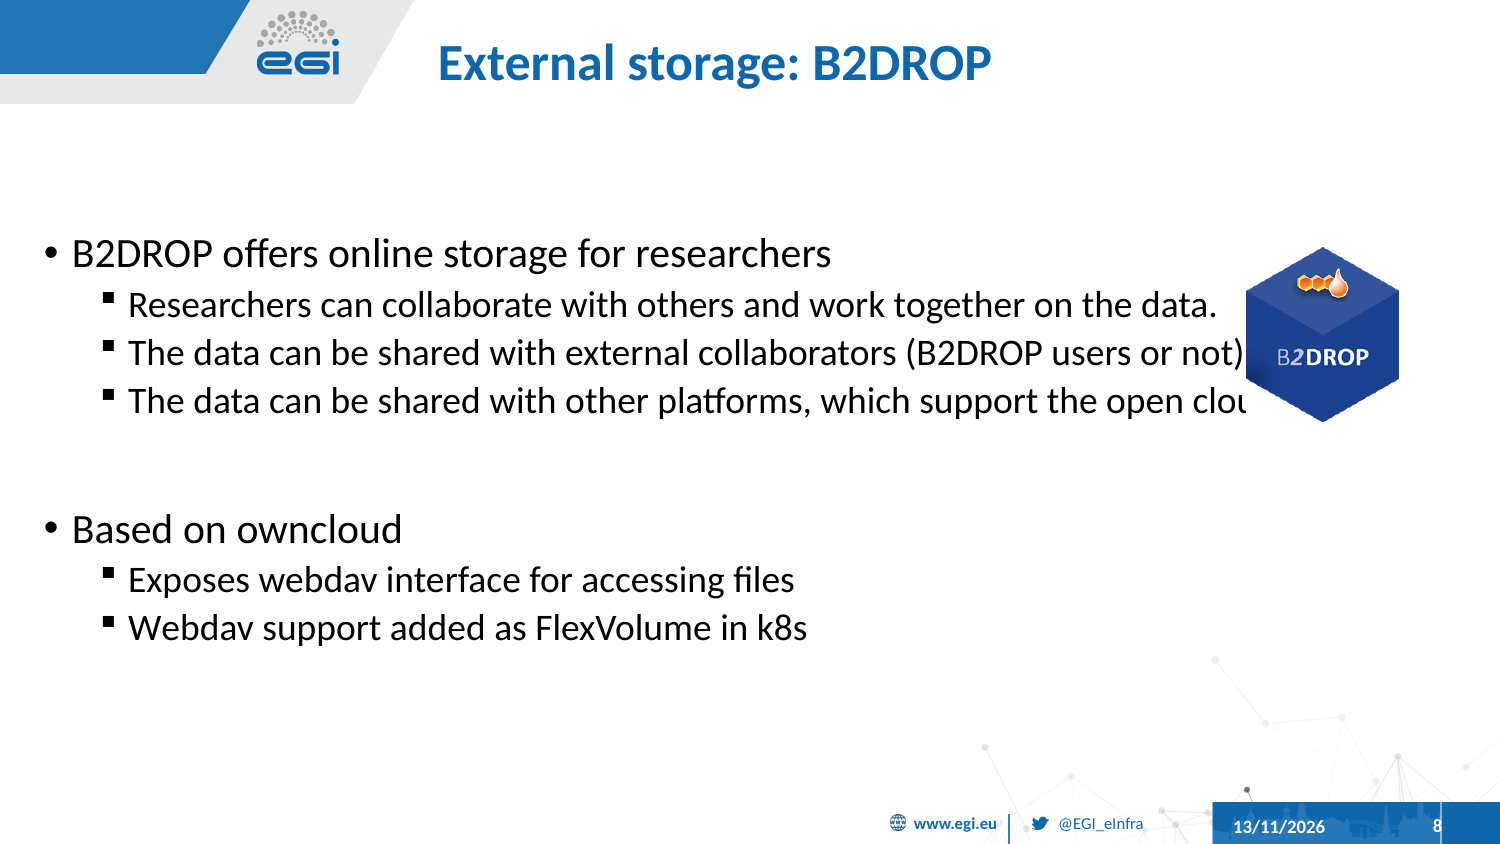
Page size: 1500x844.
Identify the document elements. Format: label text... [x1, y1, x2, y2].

title External storage: B2DROP [423, 27, 1199, 84]
list B2DROP offers online storage for researchers Researchers can collaborate with others and work together on the data. The data can be shared with external collaborators (B2DROP users or not) The data can be shared with other platforms, which support the open cloud mesh. Based on owncloud Exposes webdav interface for accessing files Webdav support added as FlexVolume in k8s [28, 224, 1466, 750]
picture [0, 0, 1500, 844]
